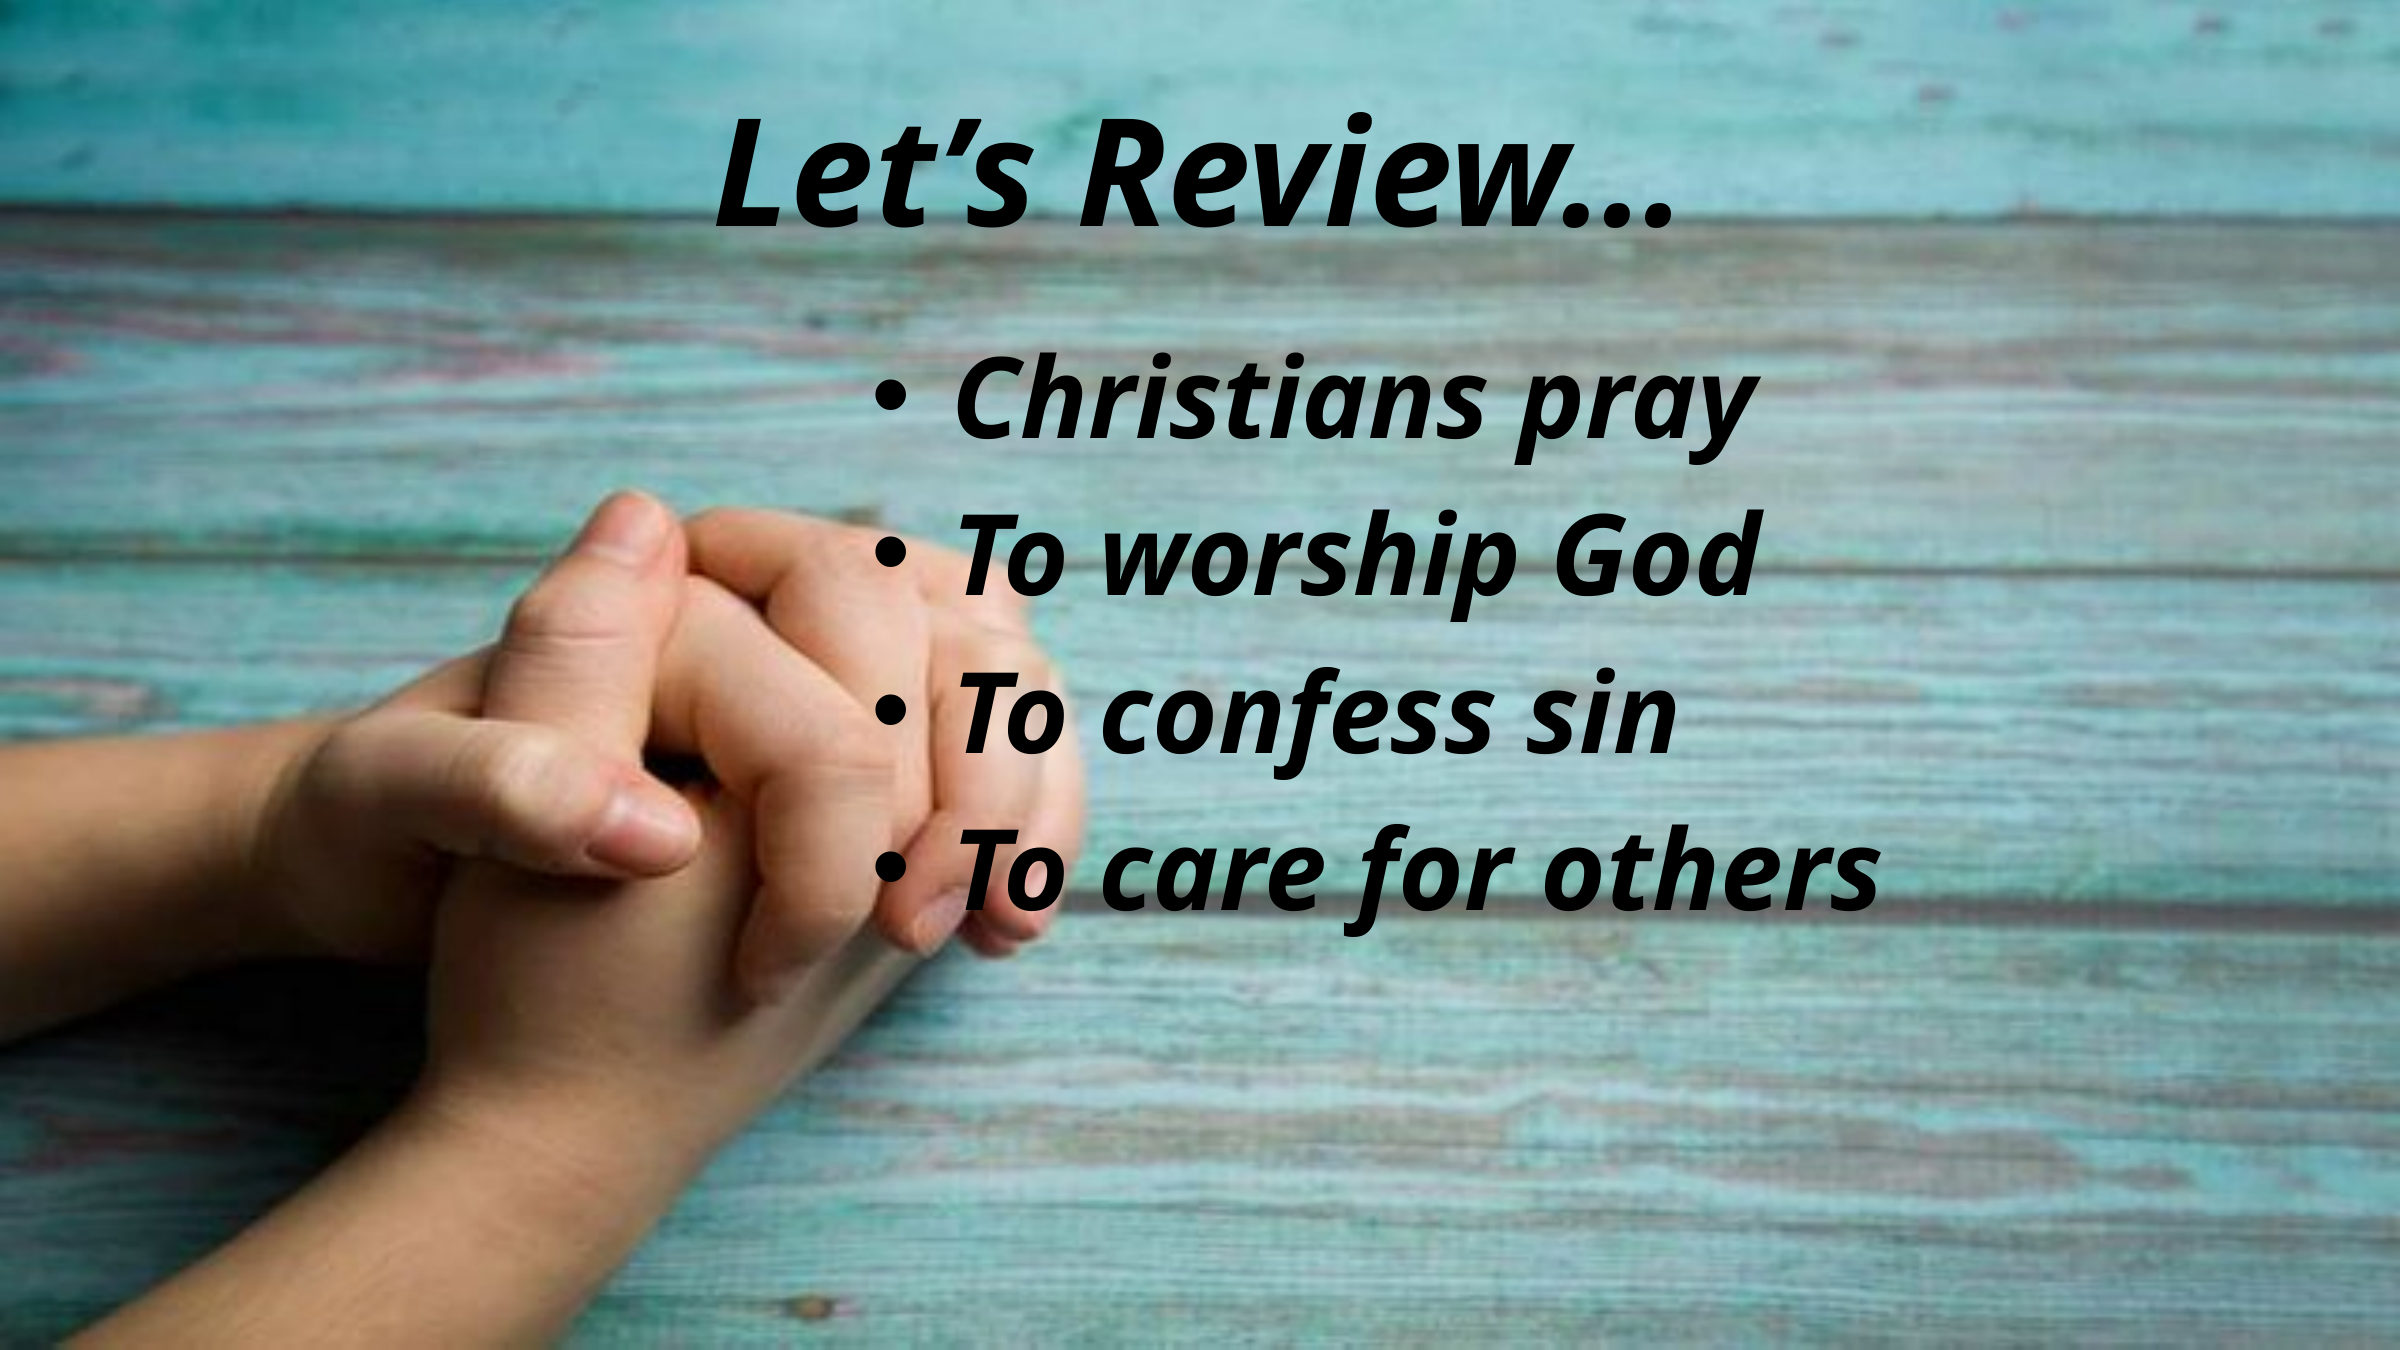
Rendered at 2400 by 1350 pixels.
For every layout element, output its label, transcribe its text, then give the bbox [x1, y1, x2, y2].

list Christians pray To worship God To confess sin To care for others [849, 315, 2400, 1350]
picture [0, 0, 2400, 1350]
title Let’s Review… [120, 54, 2280, 279]
